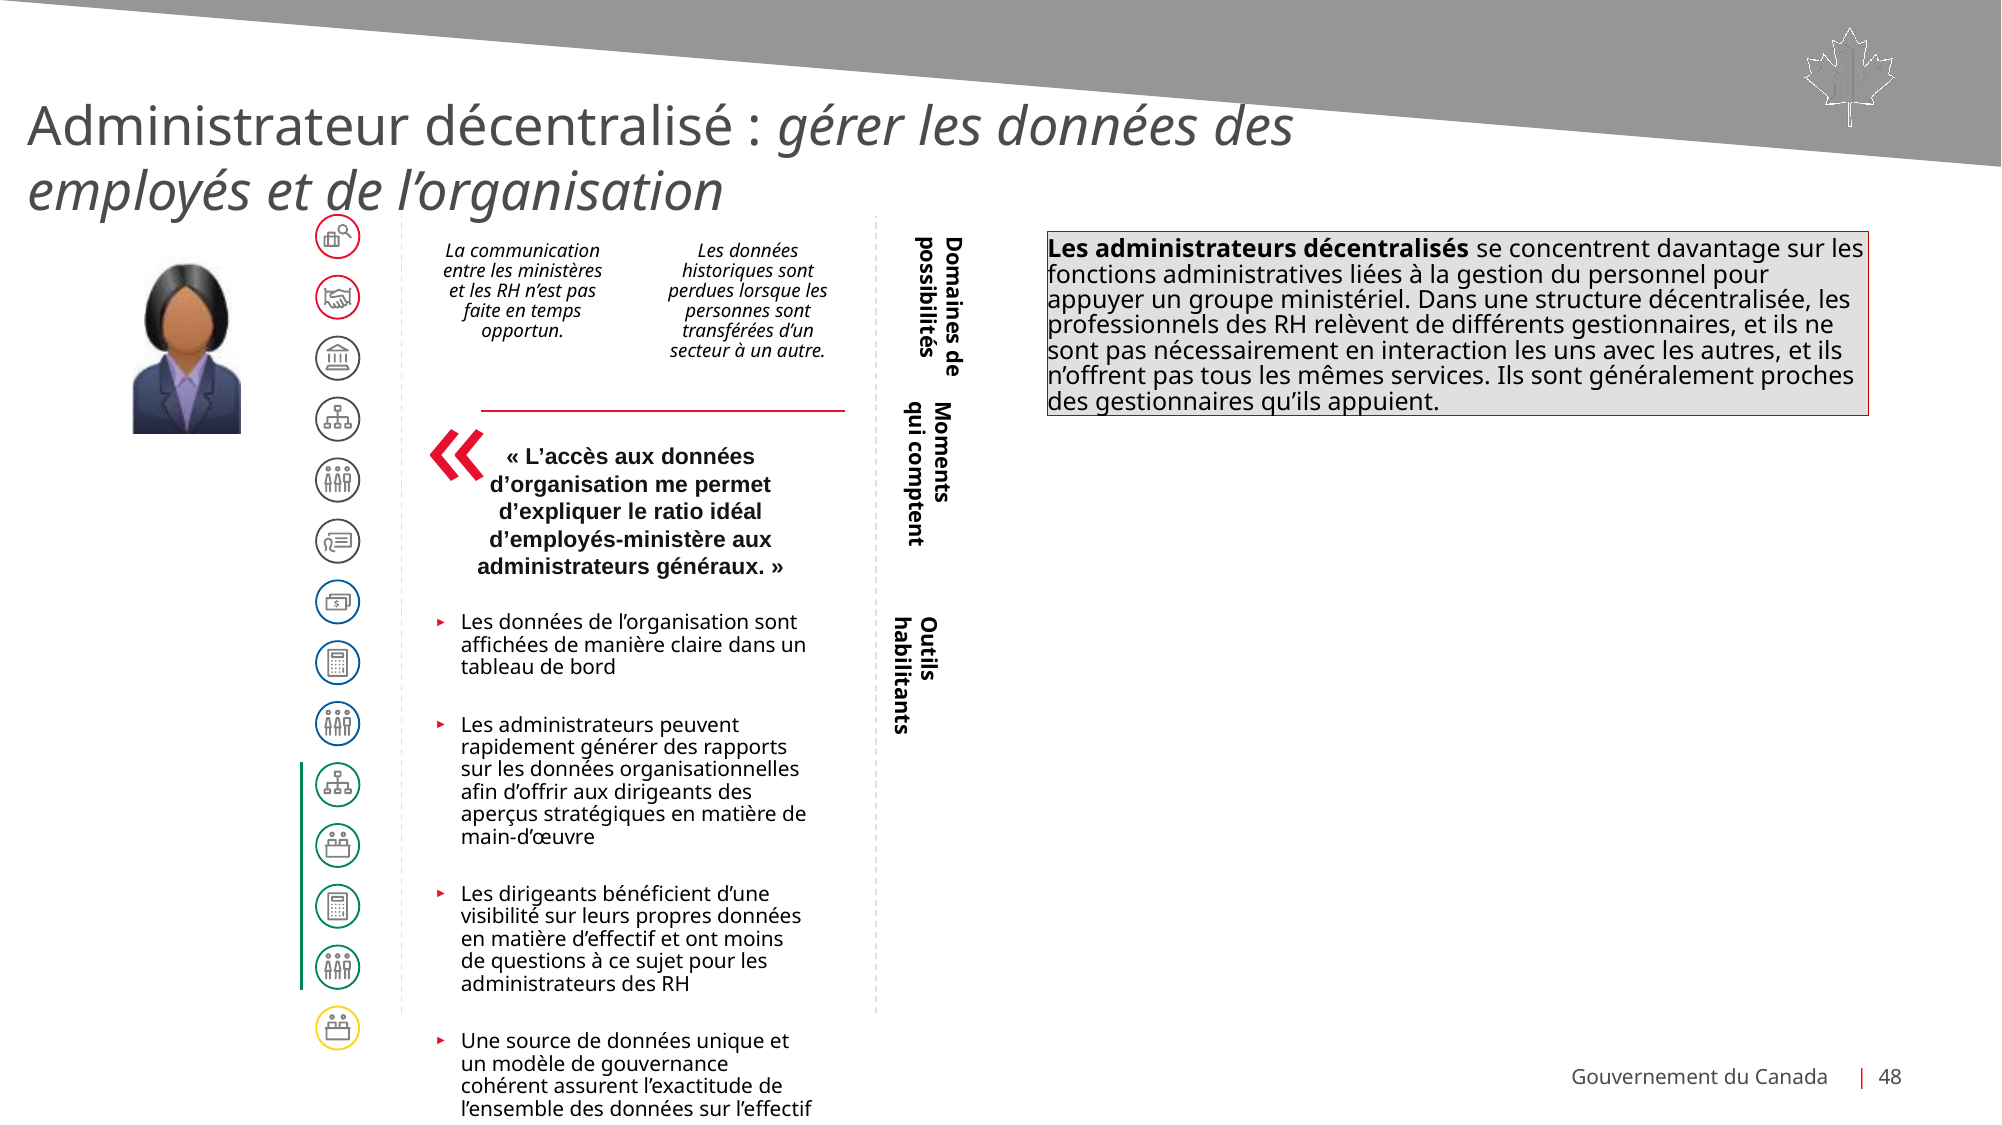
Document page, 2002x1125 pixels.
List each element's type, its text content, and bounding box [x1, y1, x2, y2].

text_box Administrateur décentralisé : gérer les données des employés et de l’organisation [27, 91, 1342, 222]
text_box Les administrateurs décentralisés se concentrent davantage sur les fonctions administratives liées à la gestion du personnel pour appuyer un groupe ministériel. Dans une structure décentralisée, les professionnels des RH relèvent de différents gestionnaires, et ils ne sont pas nécessairement en interaction les uns avec les autres, et ils n’offrent pas tous les mêmes services. Ils sont généralement proches des gestionnaires qu’ils appuient. [1047, 231, 1869, 416]
text_box Outils habilitants [883, 601, 951, 801]
text_box Domaines de possibilités [908, 221, 976, 421]
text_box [422, 233, 860, 352]
text_box « [410, 369, 482, 454]
text_box Moments qui comptent [897, 386, 965, 586]
picture [1804, 26, 1895, 127]
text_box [301, 213, 361, 1051]
text_box « L’accès aux données d’organisation me permet d’expliquer le ratio idéal d’employés-ministère aux administrateurs généraux. » [420, 434, 842, 620]
picture [132, 254, 241, 434]
text_box Les données de l’organisation sont affichées de manière claire dans un tableau de bord Les administrateurs peuvent rapidement générer des rapports sur les données organisationnelles afin d’offrir aux dirigeants des aperçus stratégiques en matière de main-d’œuvre Les dirigeants bénéficient d’une visibilité sur leurs propres données en matière d’effectif et ont moins de questions à ce sujet pour les administrateurs des RH Une source de données unique et un modèle de gouvernance cohérent assurent l’exactitude de l’ensemble des données sur l’effectif [420, 604, 828, 1125]
